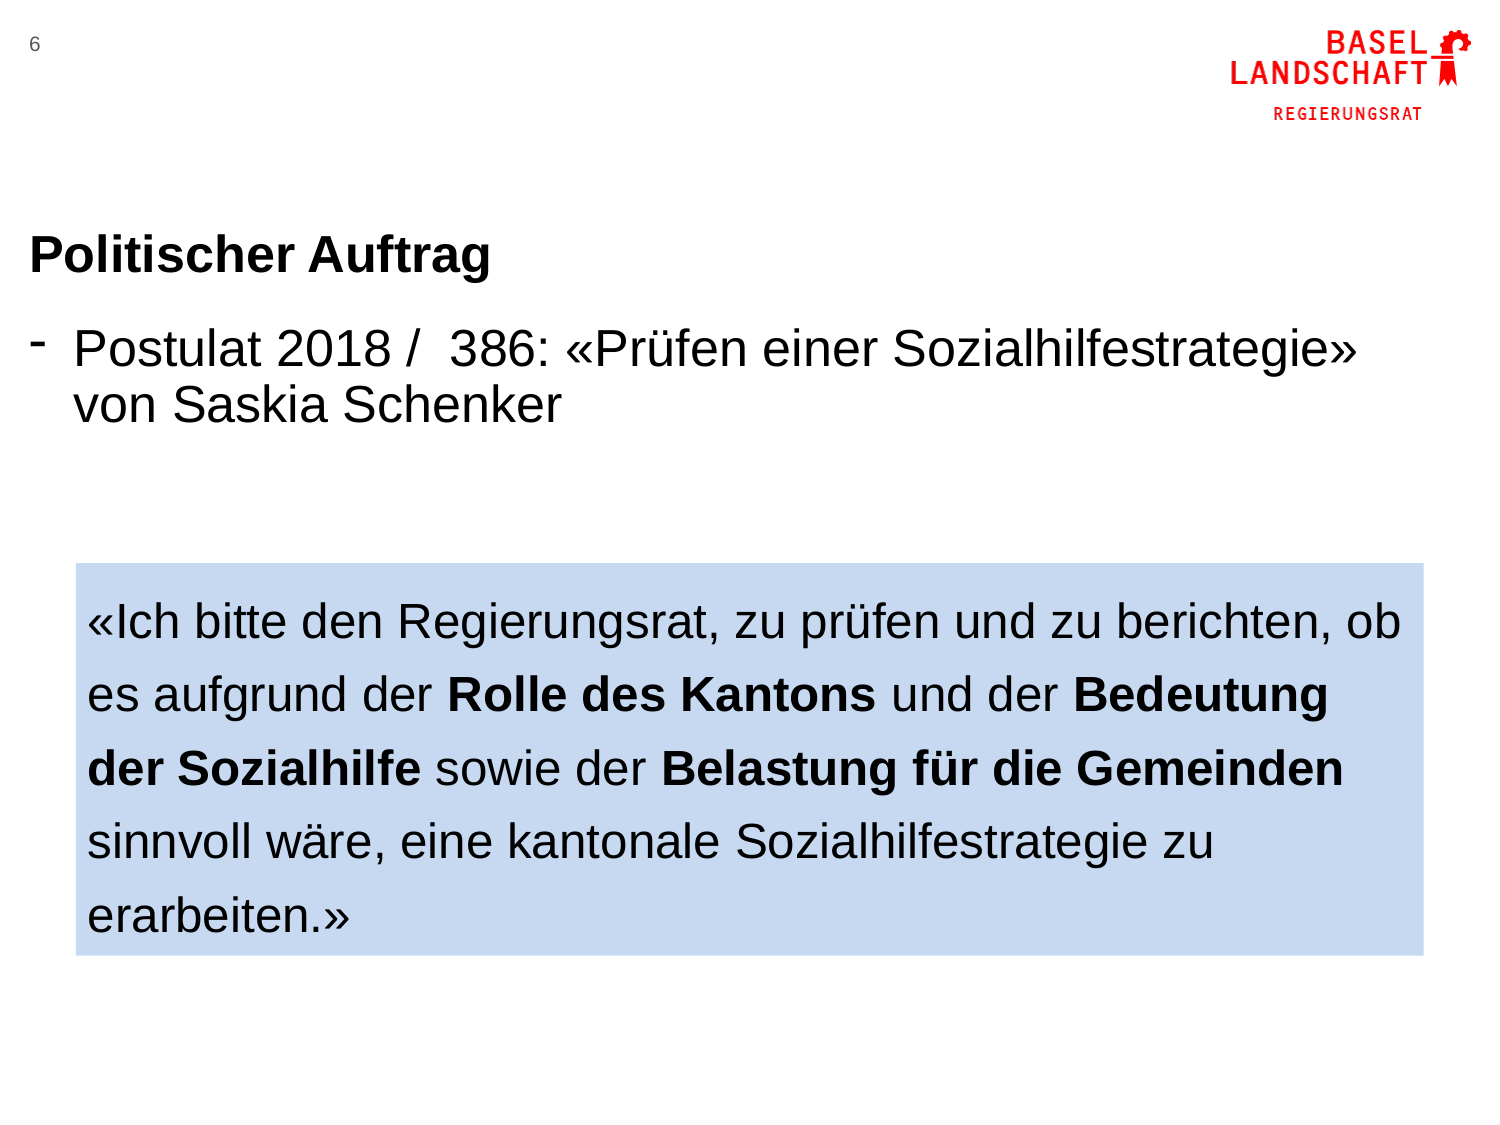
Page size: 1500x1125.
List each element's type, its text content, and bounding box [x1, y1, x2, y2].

slide_number 6 [29, 30, 96, 91]
text_box «Ich bitte den Regierungsrat, zu prüfen und zu berichten, ob es aufgrund der Rolle des Kantons und der Bedeutung der Sozialhilfe sowie der Belastung für die Gemeinden sinnvoll wäre, eine kantonale Sozialhilfestrategie zu erarbeiten.» [75, 563, 1424, 956]
title Politischer Auftrag [29, 159, 1471, 281]
list Postulat 2018 / 386: «Prüfen einer Sozialhilfestrategie» von Saskia Schenker [29, 321, 1471, 1096]
picture [820, 30, 1471, 159]
